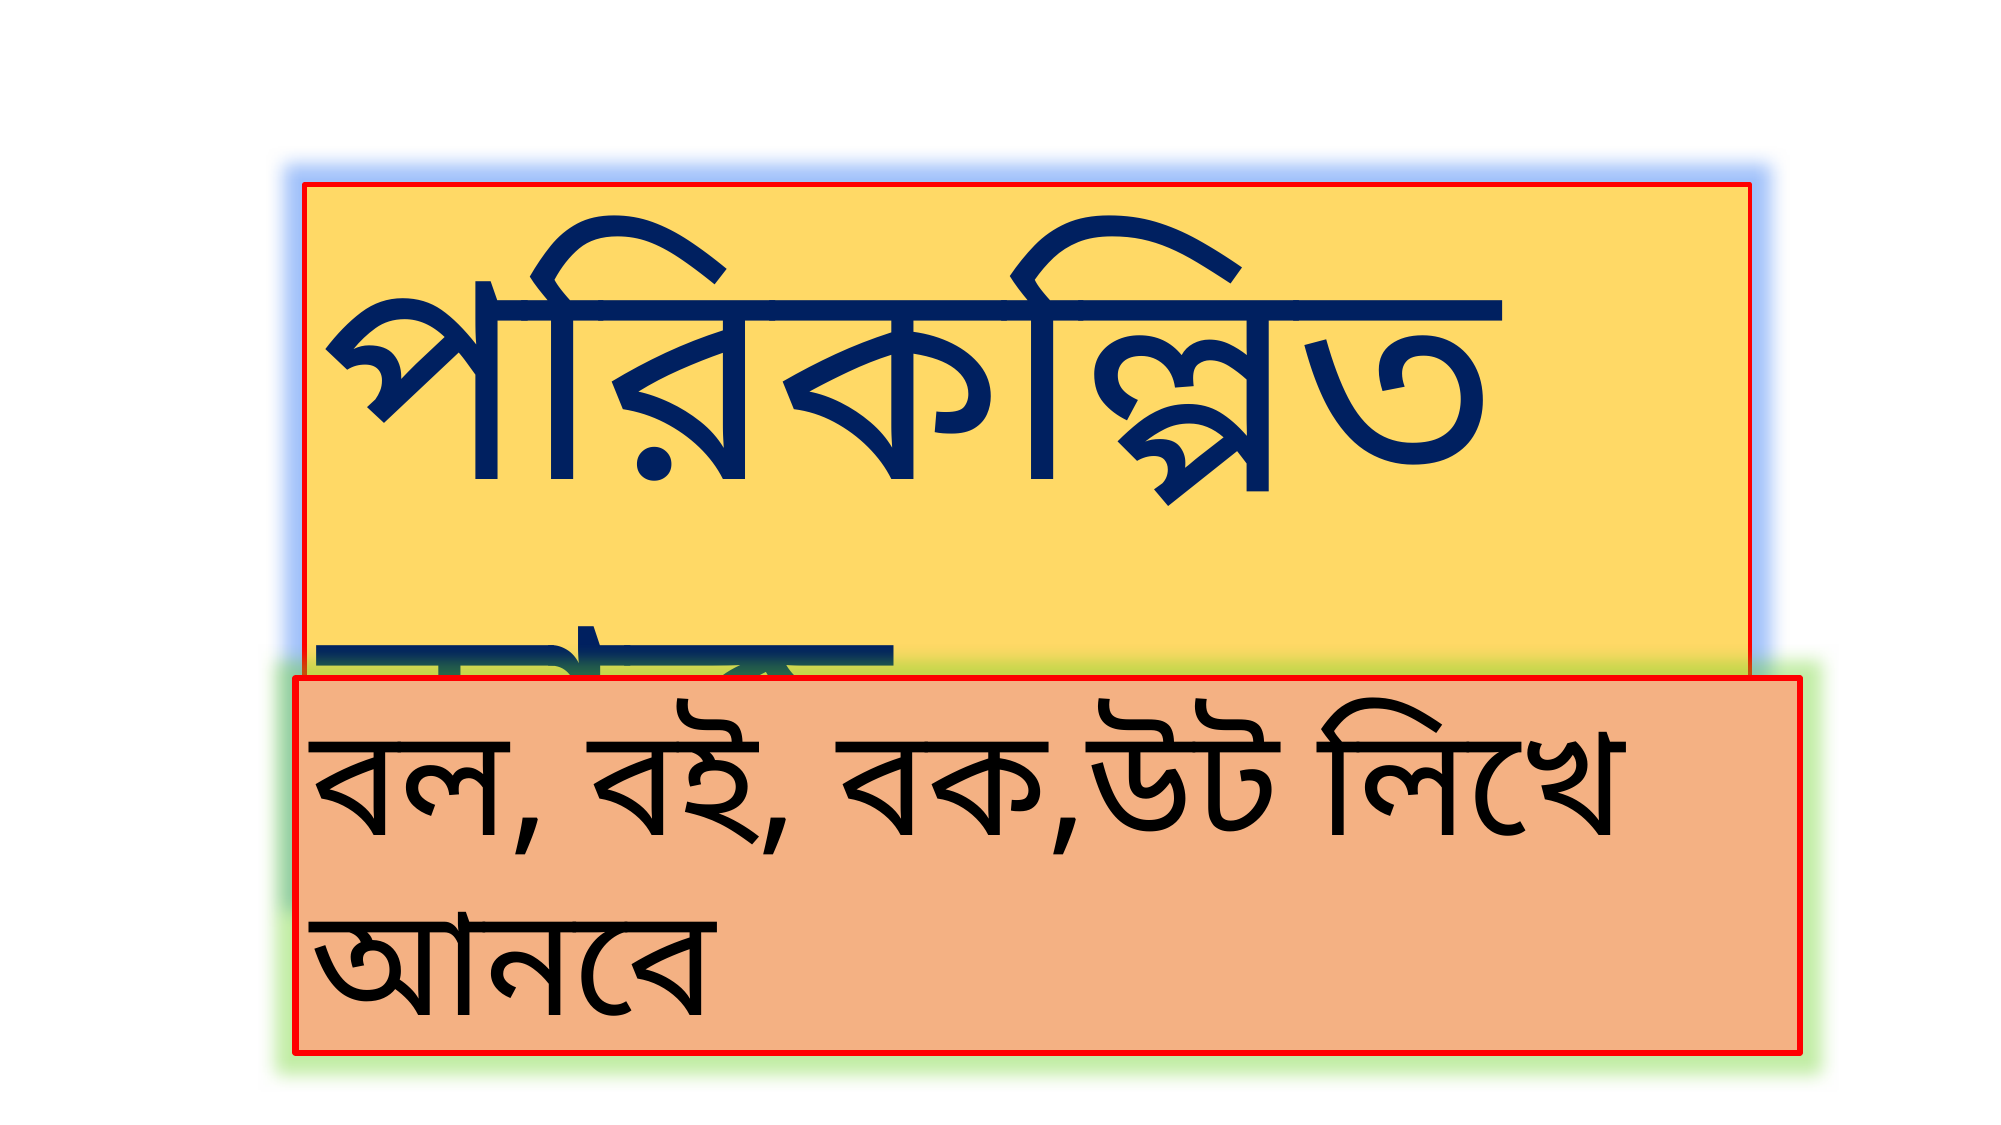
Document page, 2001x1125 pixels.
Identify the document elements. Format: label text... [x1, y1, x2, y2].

text_box বল, বই, বক,উট লিখে আনবে [295, 678, 1800, 1053]
text_box পরিকল্পিত কাজ [304, 184, 1750, 651]
